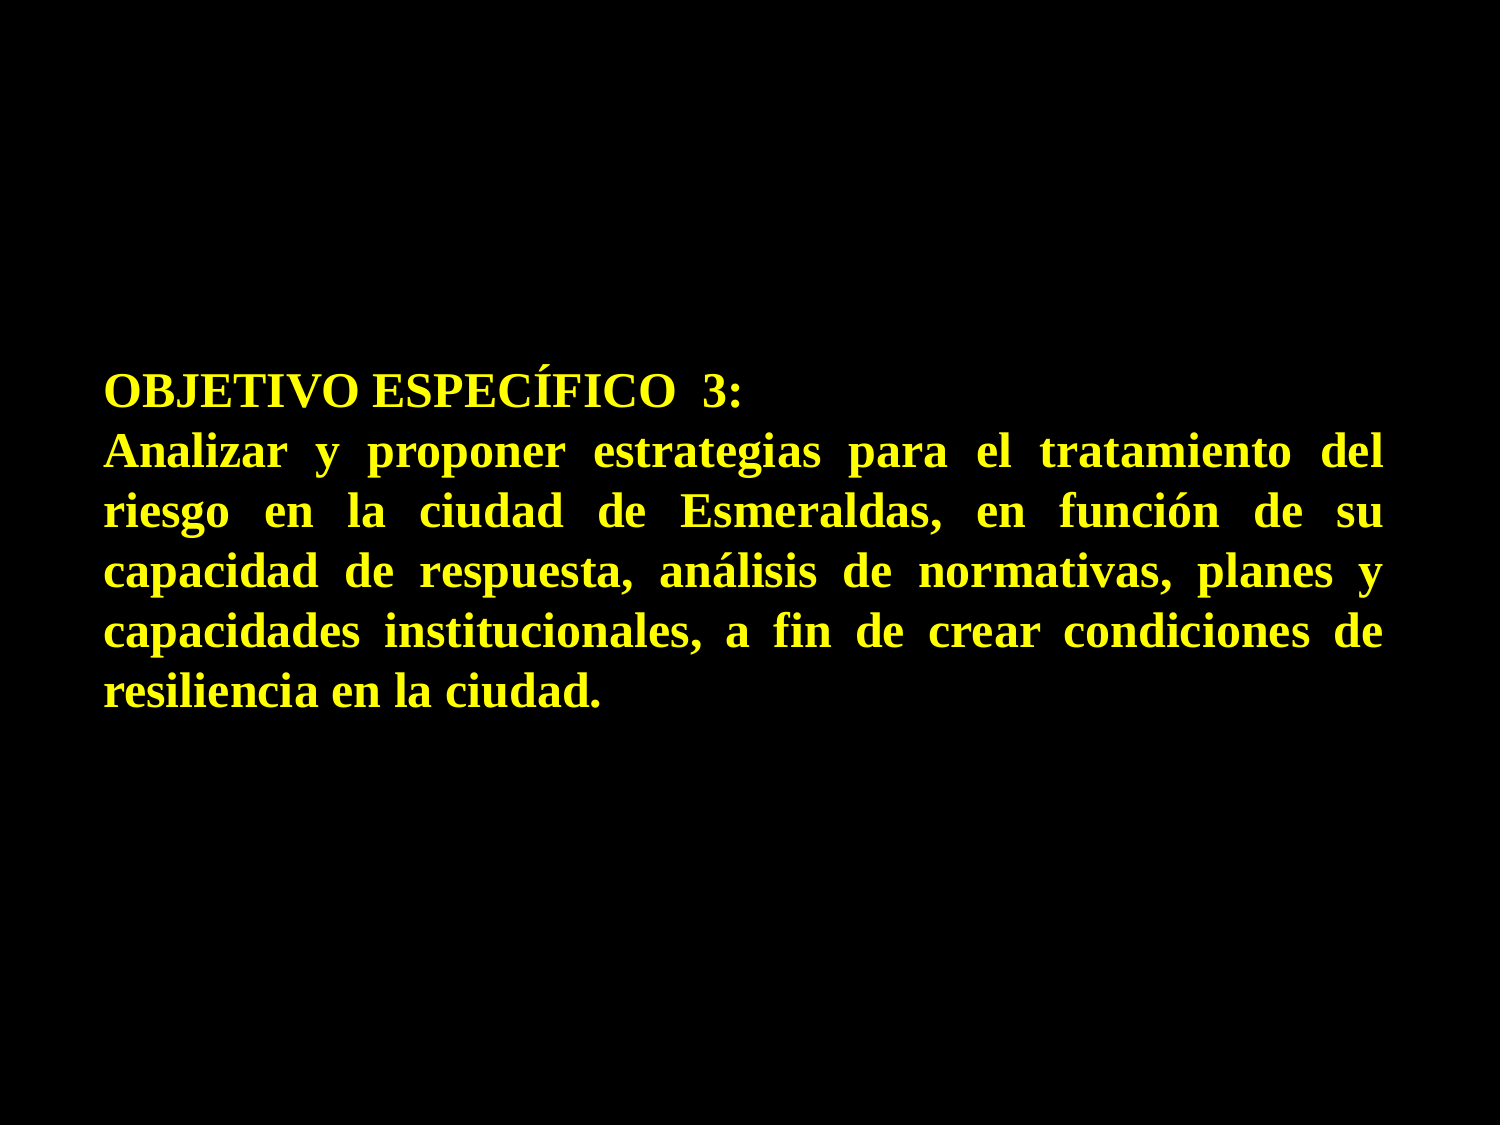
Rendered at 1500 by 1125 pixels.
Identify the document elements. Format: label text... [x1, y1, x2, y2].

text_box OBJETIVO ESPECÍFICO 3: Analizar y proponer estrategias para el tratamiento del riesgo en la ciudad de Esmeraldas, en función de su capacidad de respuesta, análisis de normativas, planes y capacidades institucionales, a fin de crear condiciones de resiliencia en la ciudad. [88, 349, 1400, 725]
